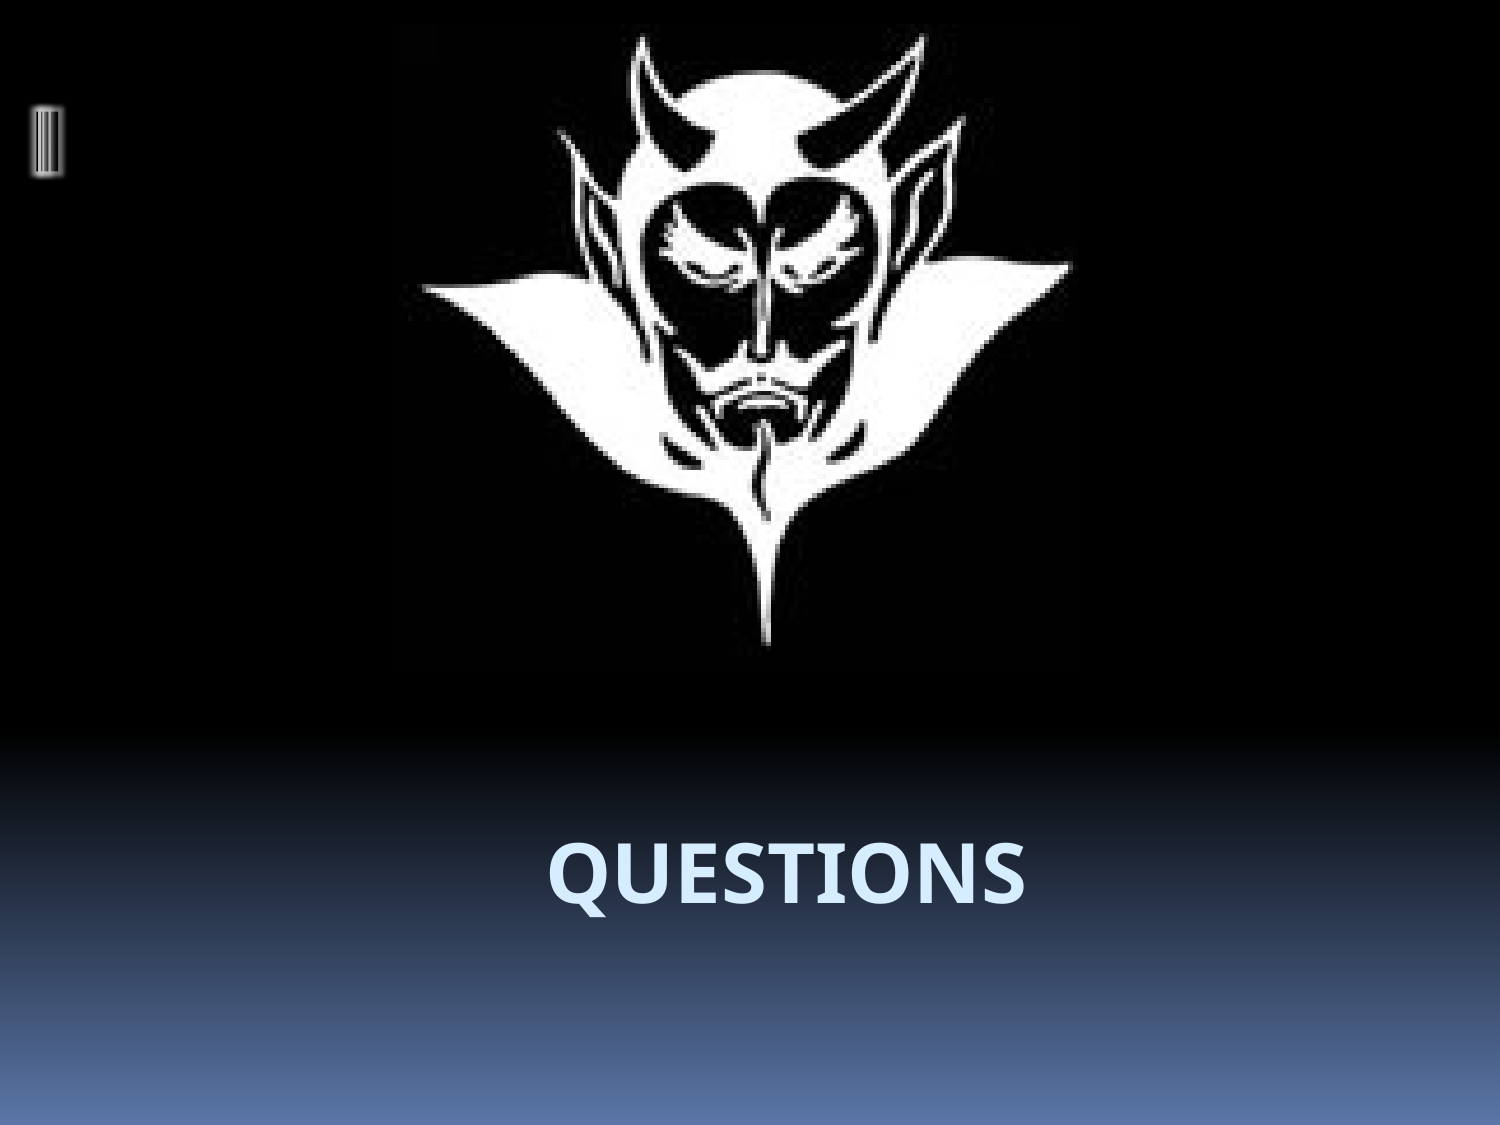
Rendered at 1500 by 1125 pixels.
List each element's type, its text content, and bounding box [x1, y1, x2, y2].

title questions [150, 712, 1425, 1037]
picture [399, 24, 1078, 671]
